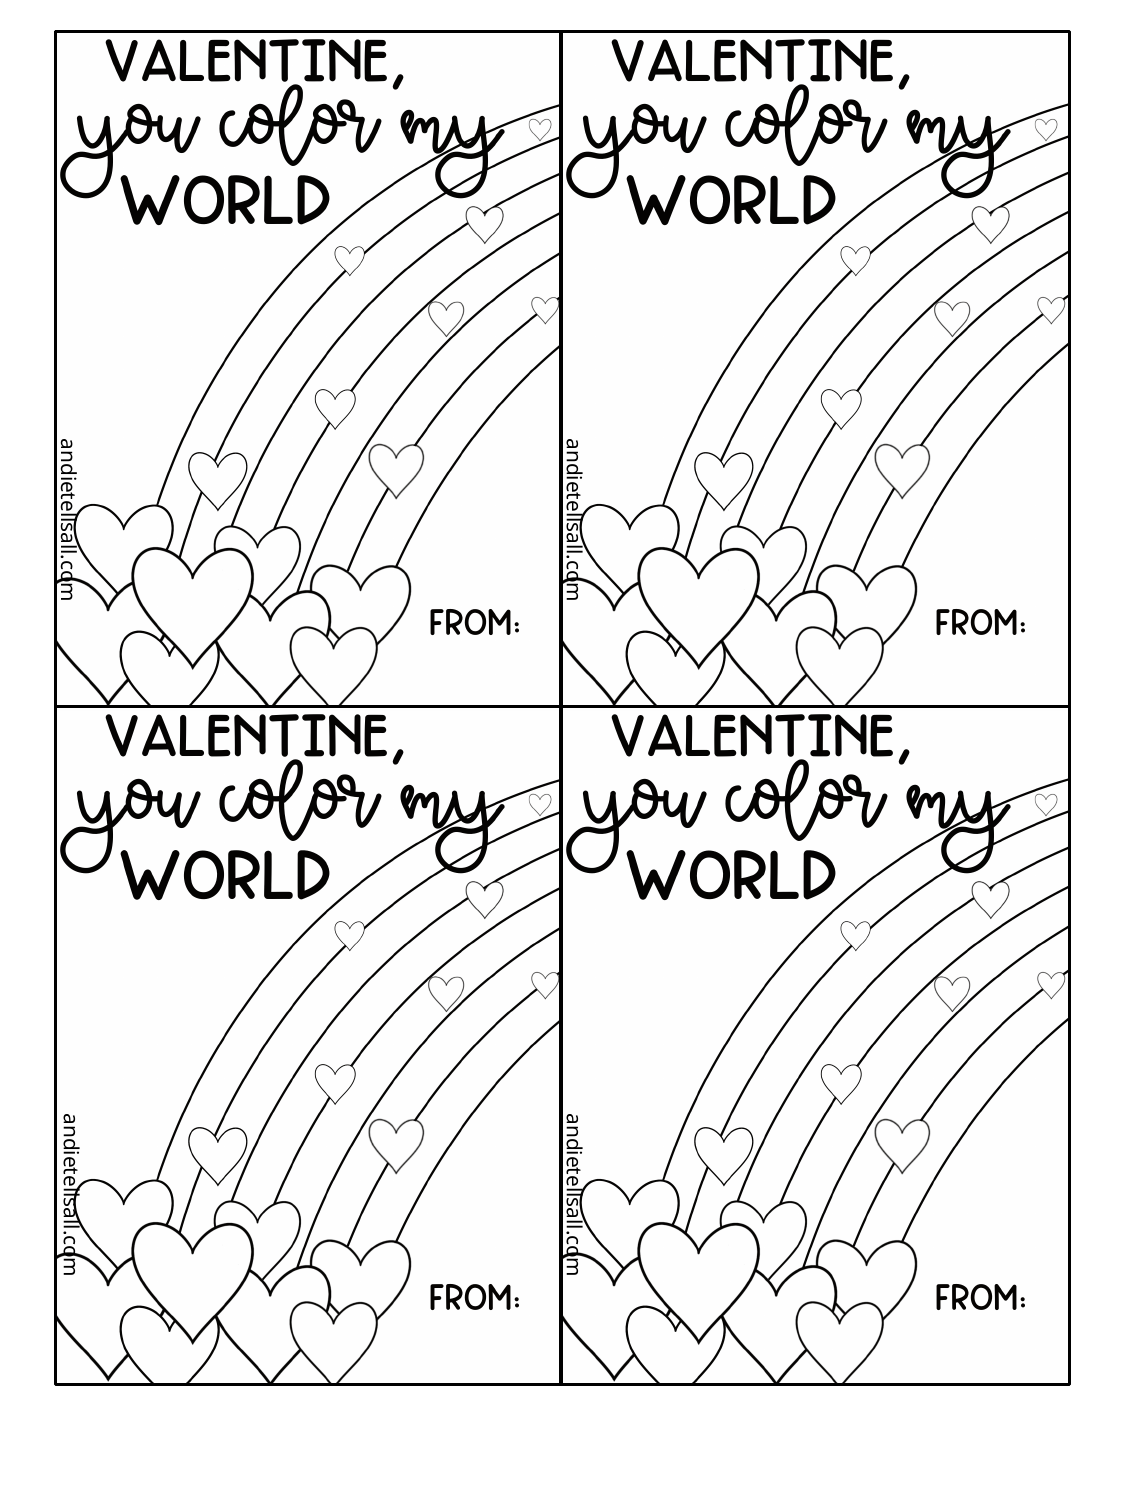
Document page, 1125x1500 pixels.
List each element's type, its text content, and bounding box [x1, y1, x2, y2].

text_box andietellsall.com [52, 1098, 93, 1403]
text_box andietellsall.com [555, 1383, 596, 1403]
picture [56, 32, 1069, 1383]
text_box andietellsall.com [49, 423, 56, 728]
